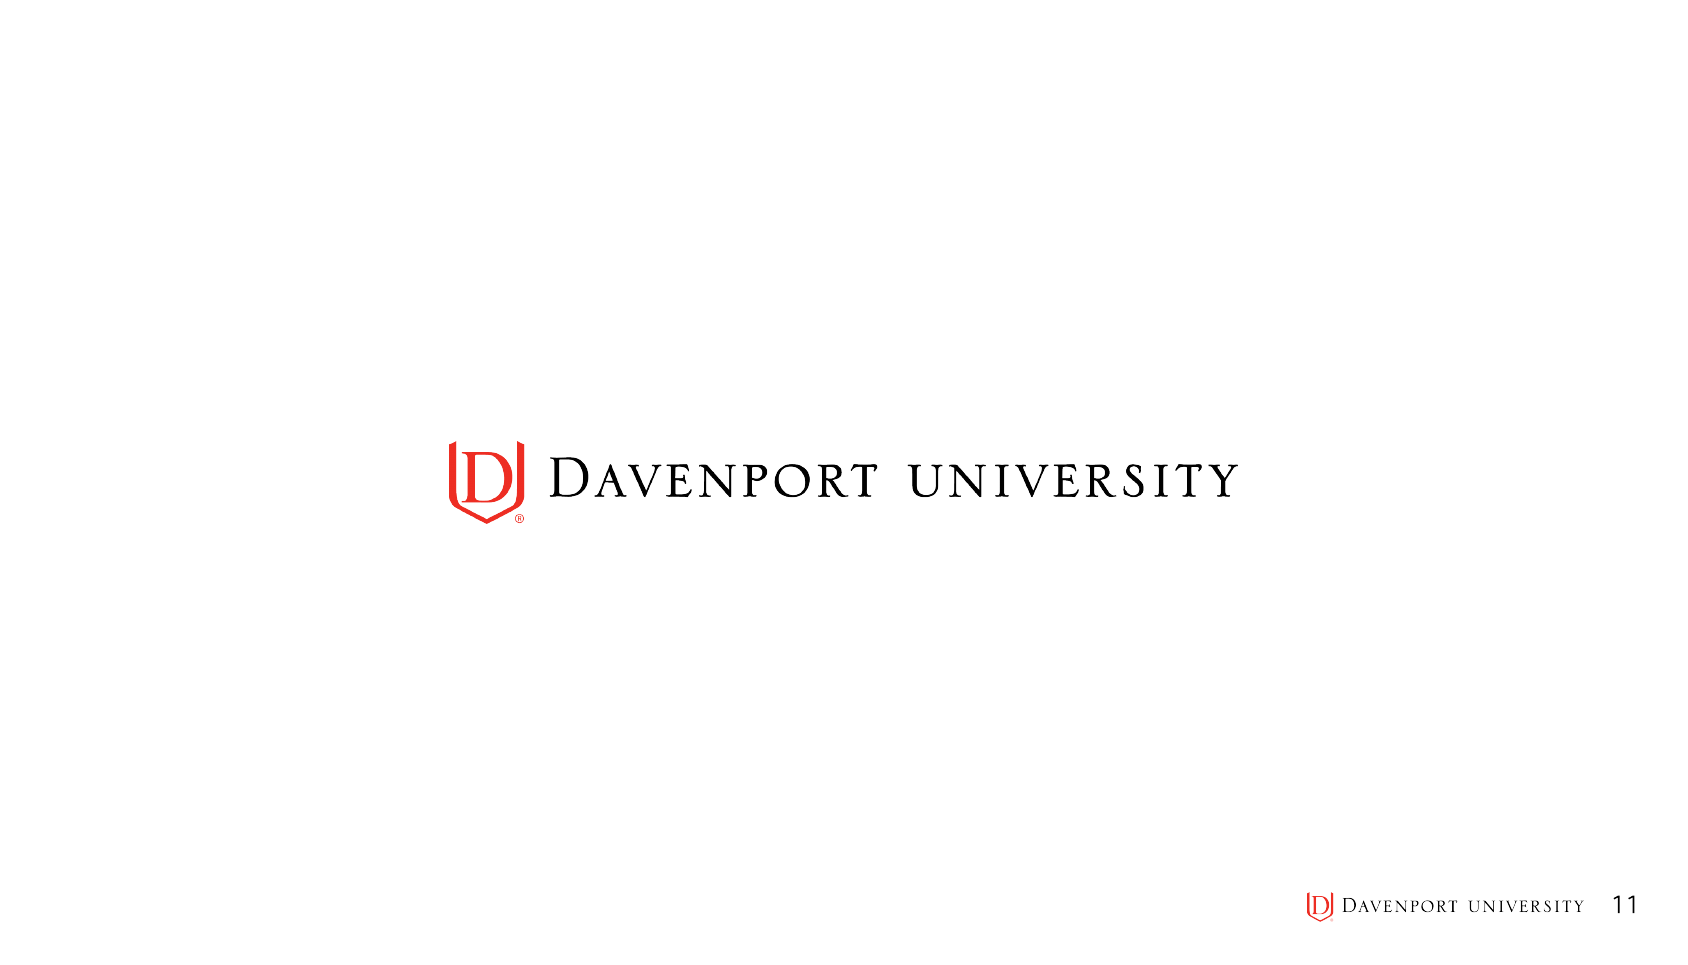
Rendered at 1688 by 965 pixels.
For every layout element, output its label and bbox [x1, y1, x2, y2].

picture [449, 441, 1239, 525]
text_box [1613, 895, 1620, 914]
text_box [1628, 895, 1635, 914]
picture [1307, 892, 1584, 922]
